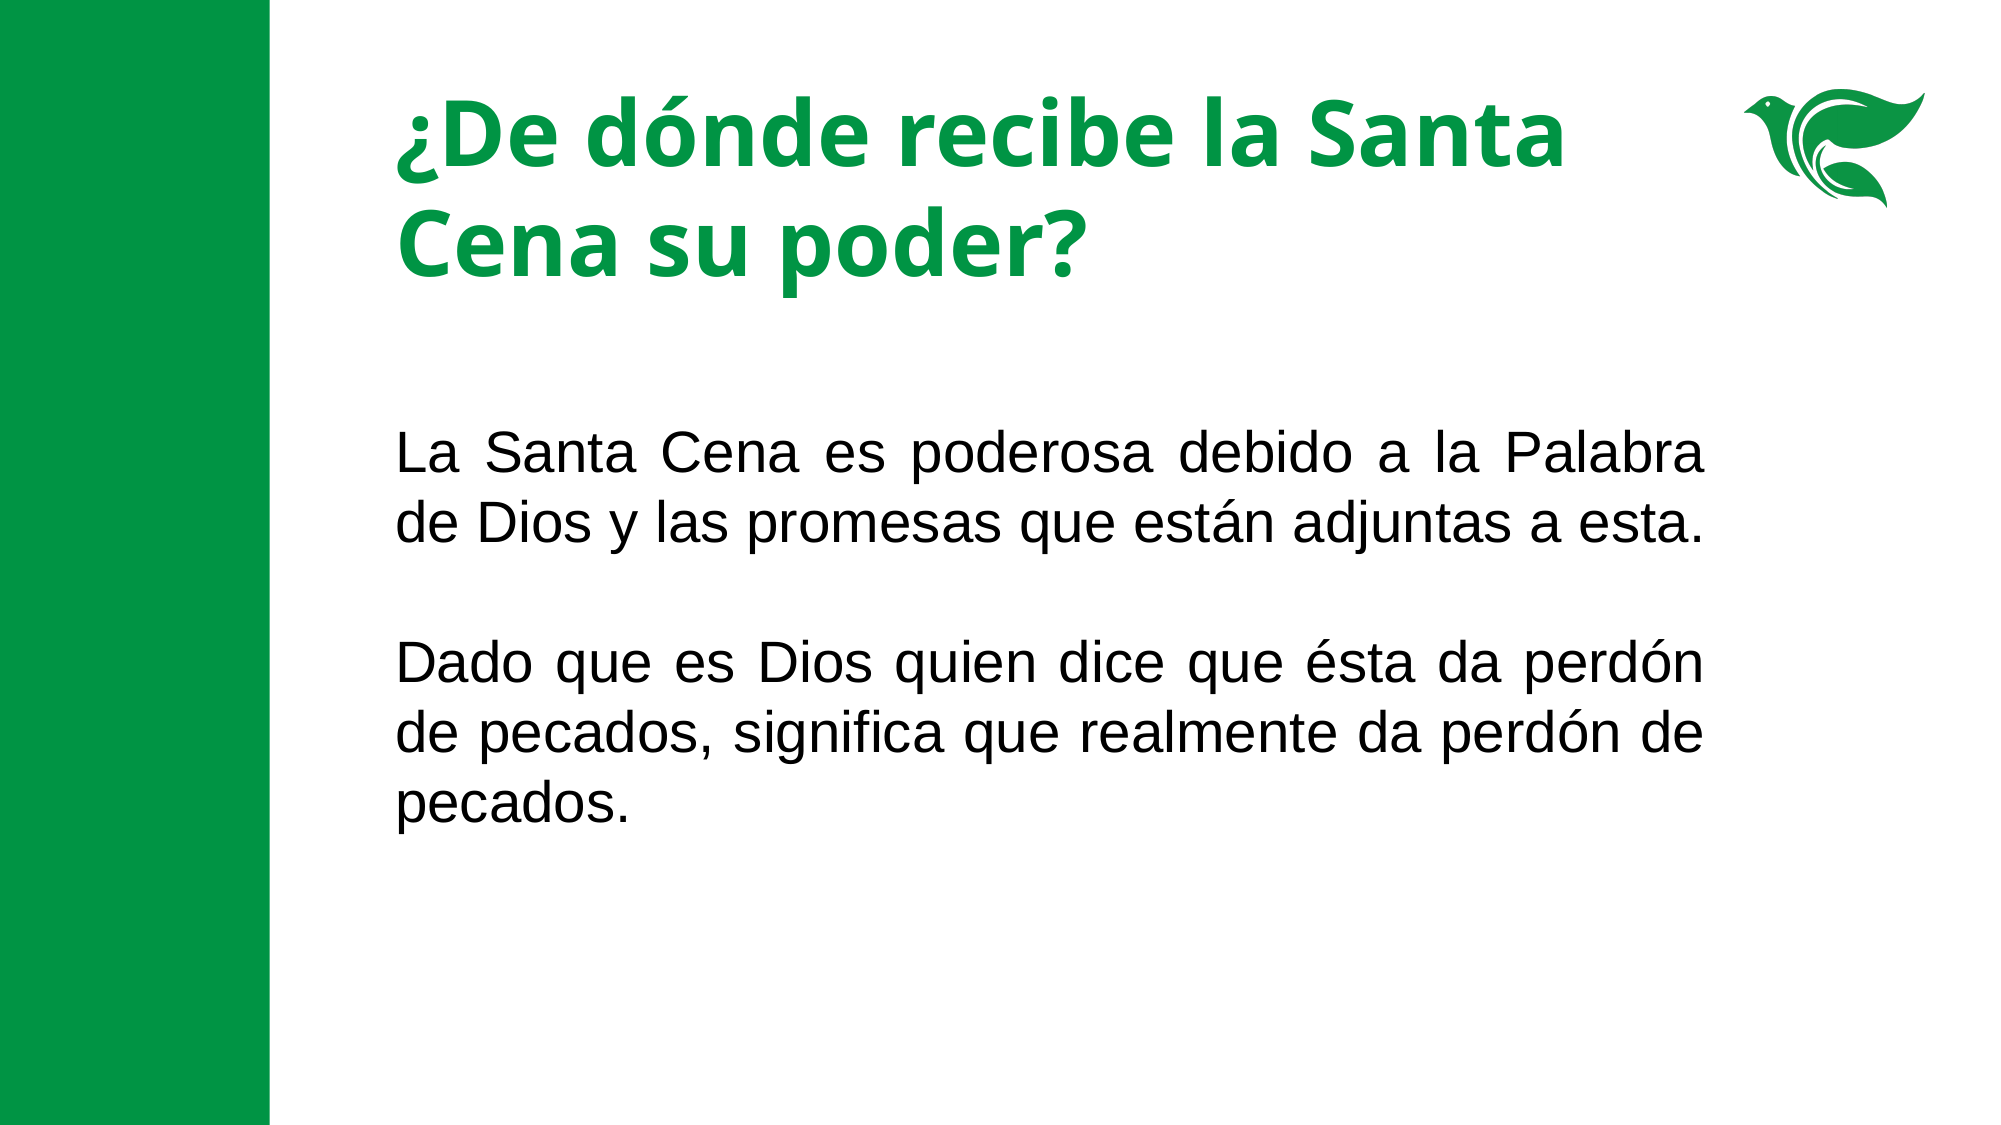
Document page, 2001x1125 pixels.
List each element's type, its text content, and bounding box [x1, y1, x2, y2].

text_box ¿De dónde recibe la Santa Cena su poder? [380, 67, 1612, 303]
text_box La Santa Cena es poderosa debido a la Palabra de Dios y las promesas que están adjuntas a esta. Dado que es Dios quien dice que ésta da perdón de pecados, significa que realmente da perdón de pecados. [380, 406, 1723, 842]
text_box [0, 0, 270, 1125]
picture [1722, 47, 1953, 240]
